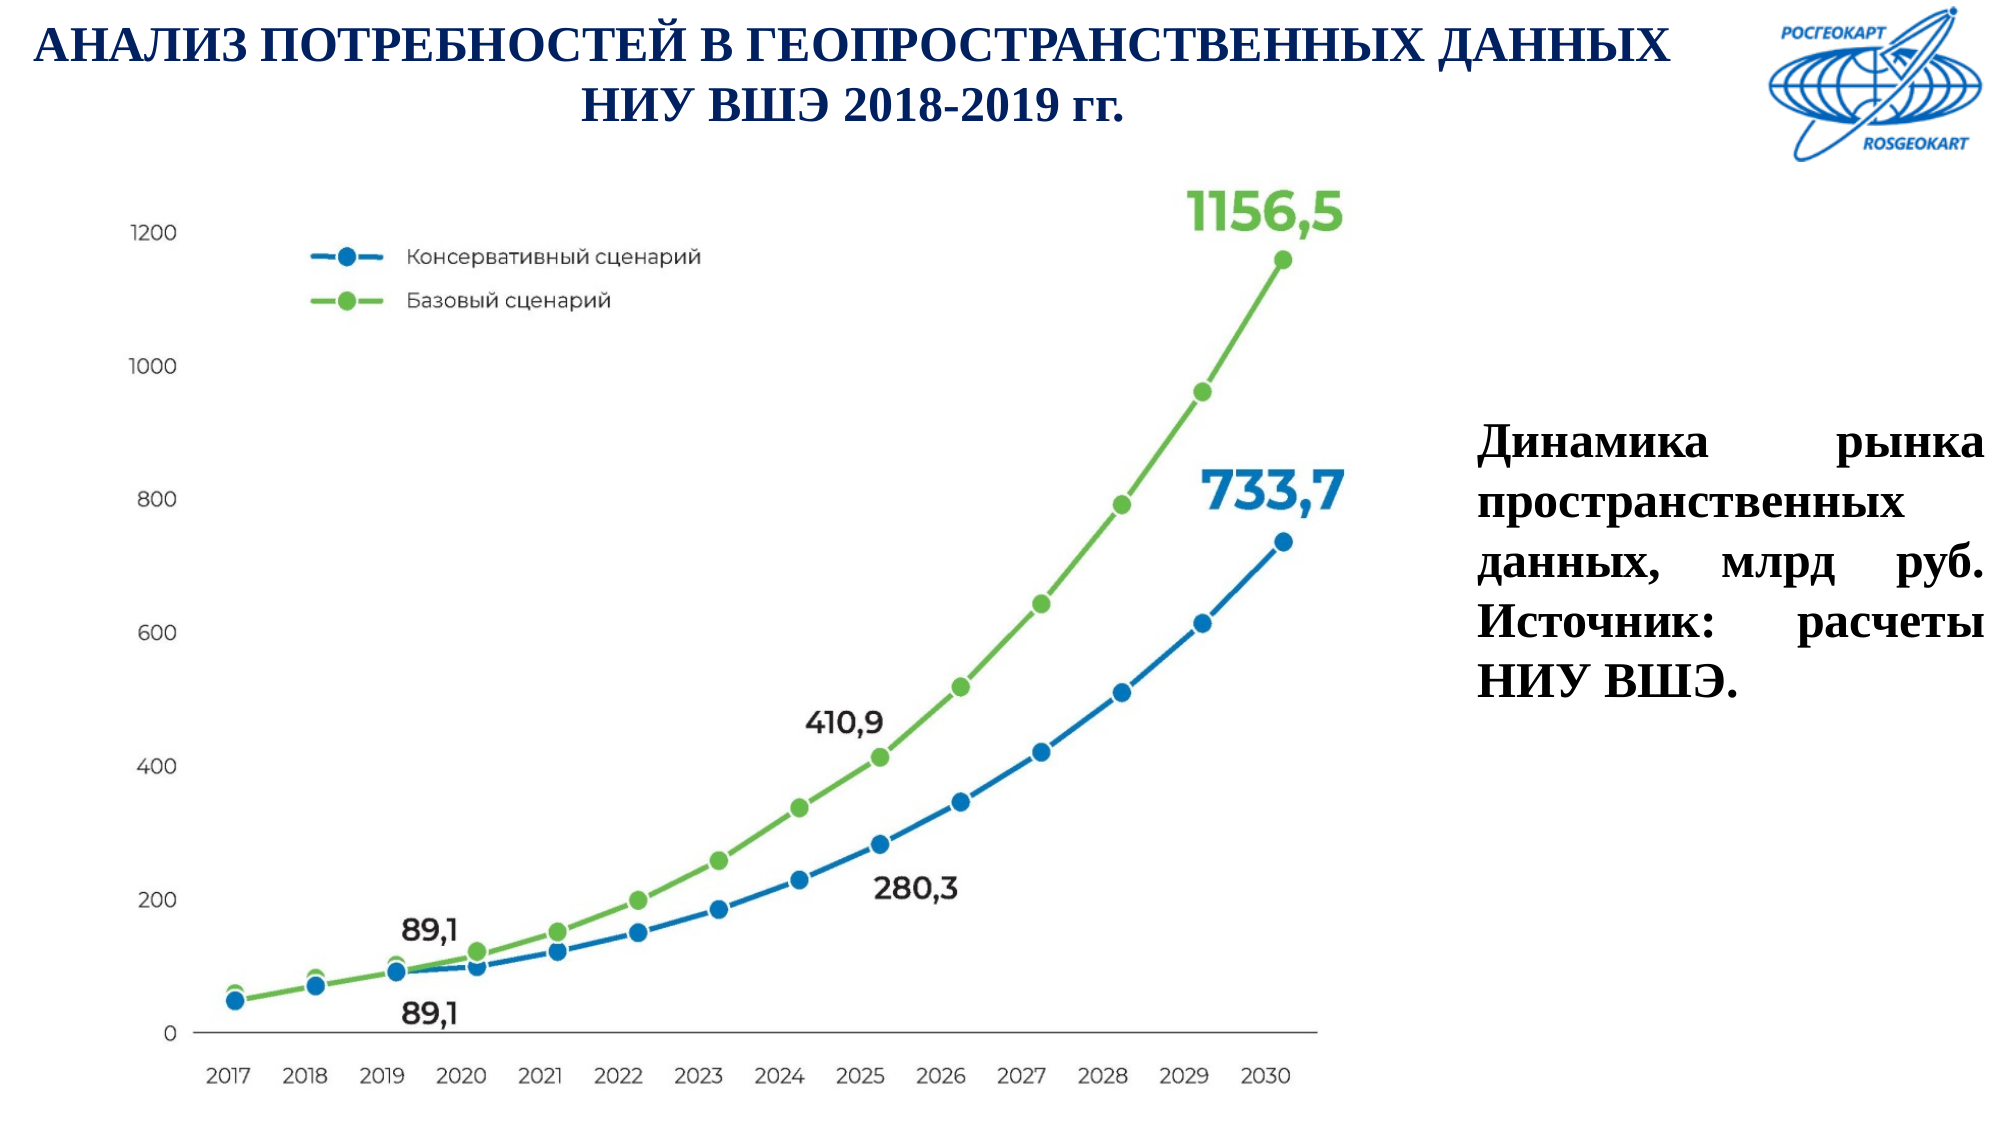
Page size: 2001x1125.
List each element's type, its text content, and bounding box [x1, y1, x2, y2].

picture [0, 139, 1457, 1125]
text_box АНАЛИЗ ПОТРЕБНОСТЕЙ В ГЕОПРОСТРАНСТВЕННЫХ ДАННЫХ НИУ ВШЭ 2018-2019 гг. [0, 3, 1707, 139]
text_box Динамика рынка пространственных данных, млрд руб. Источник: расчеты НИУ ВШЭ. [1462, 400, 2000, 716]
picture [1757, 6, 1994, 162]
